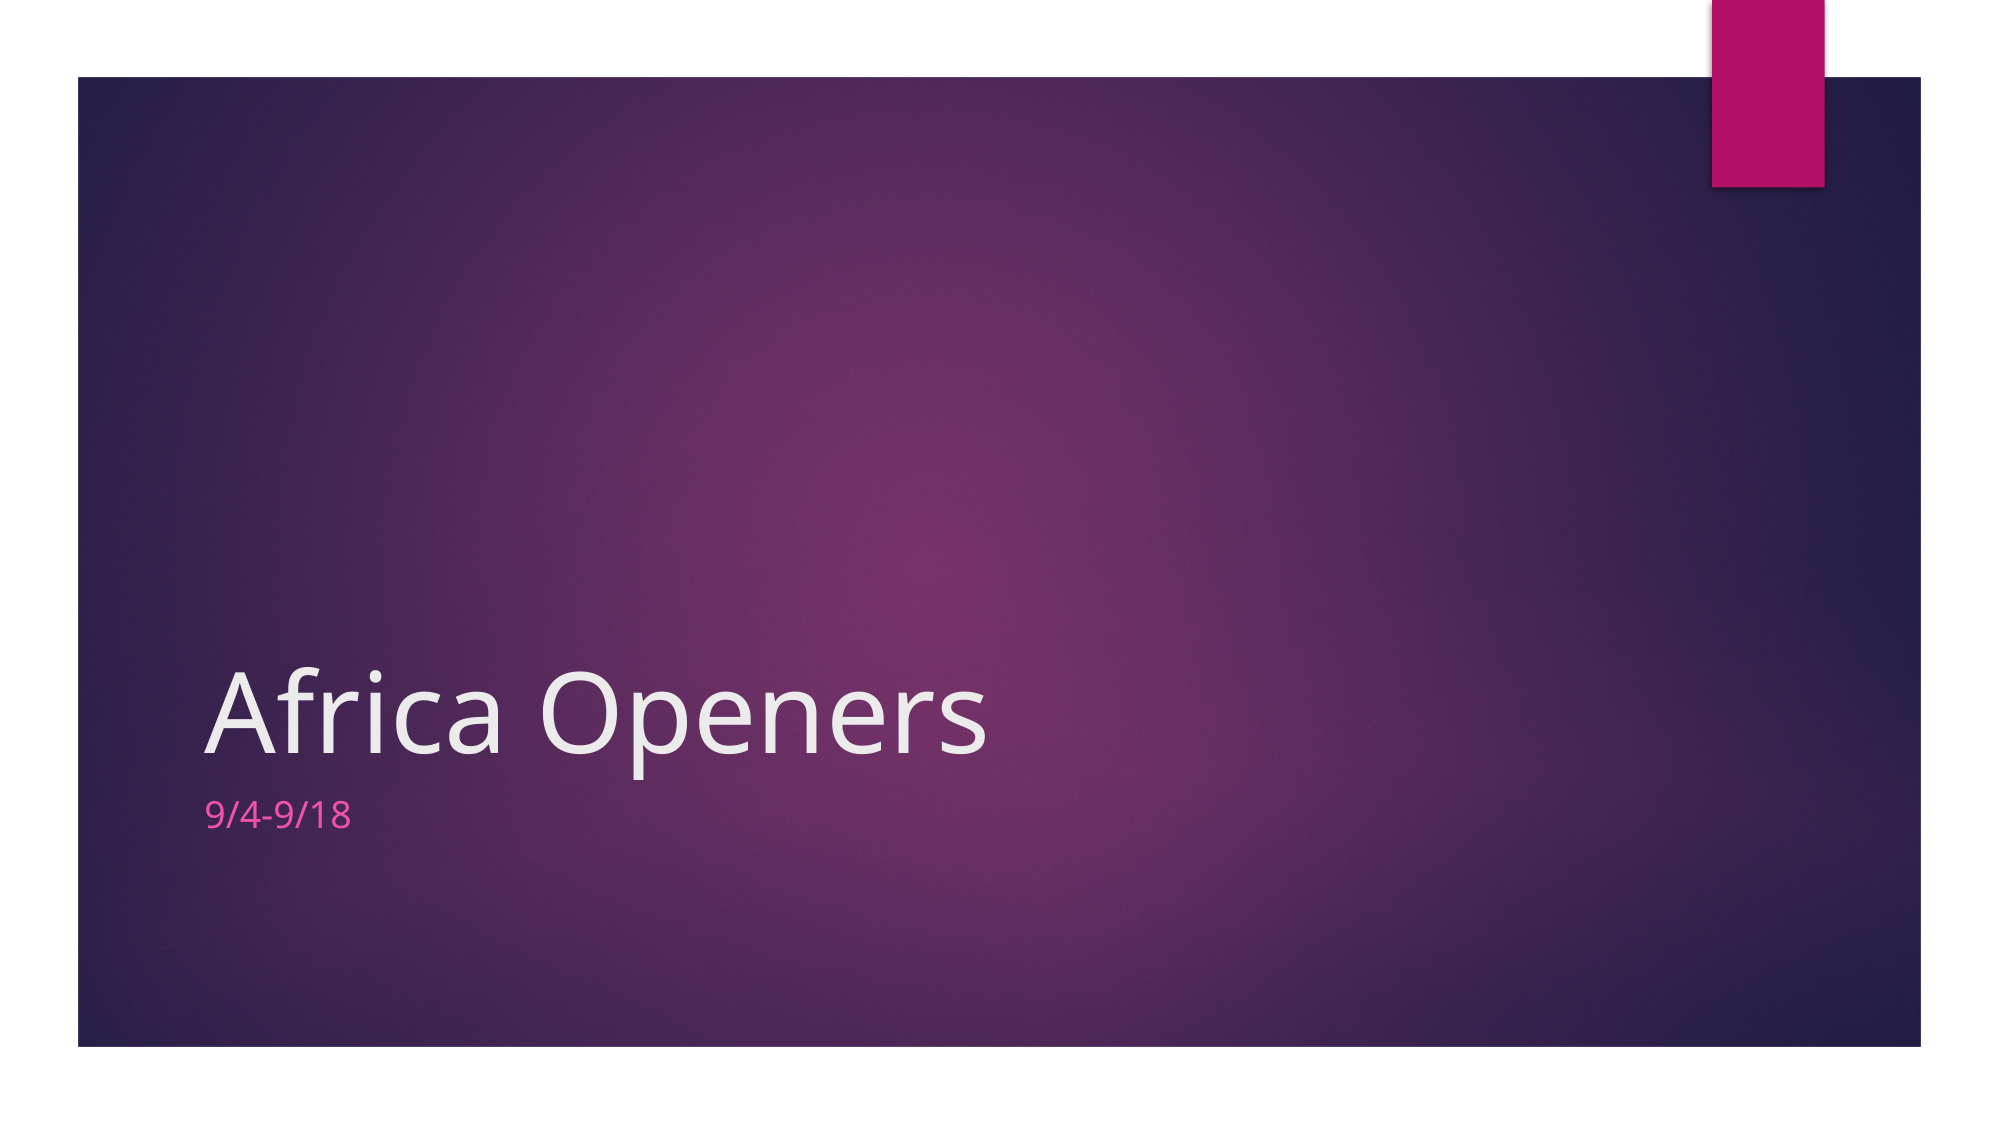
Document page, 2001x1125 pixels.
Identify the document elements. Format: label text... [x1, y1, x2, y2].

title Africa Openers [189, 344, 1638, 783]
subtitle 9/4-9/18 [189, 783, 1638, 925]
